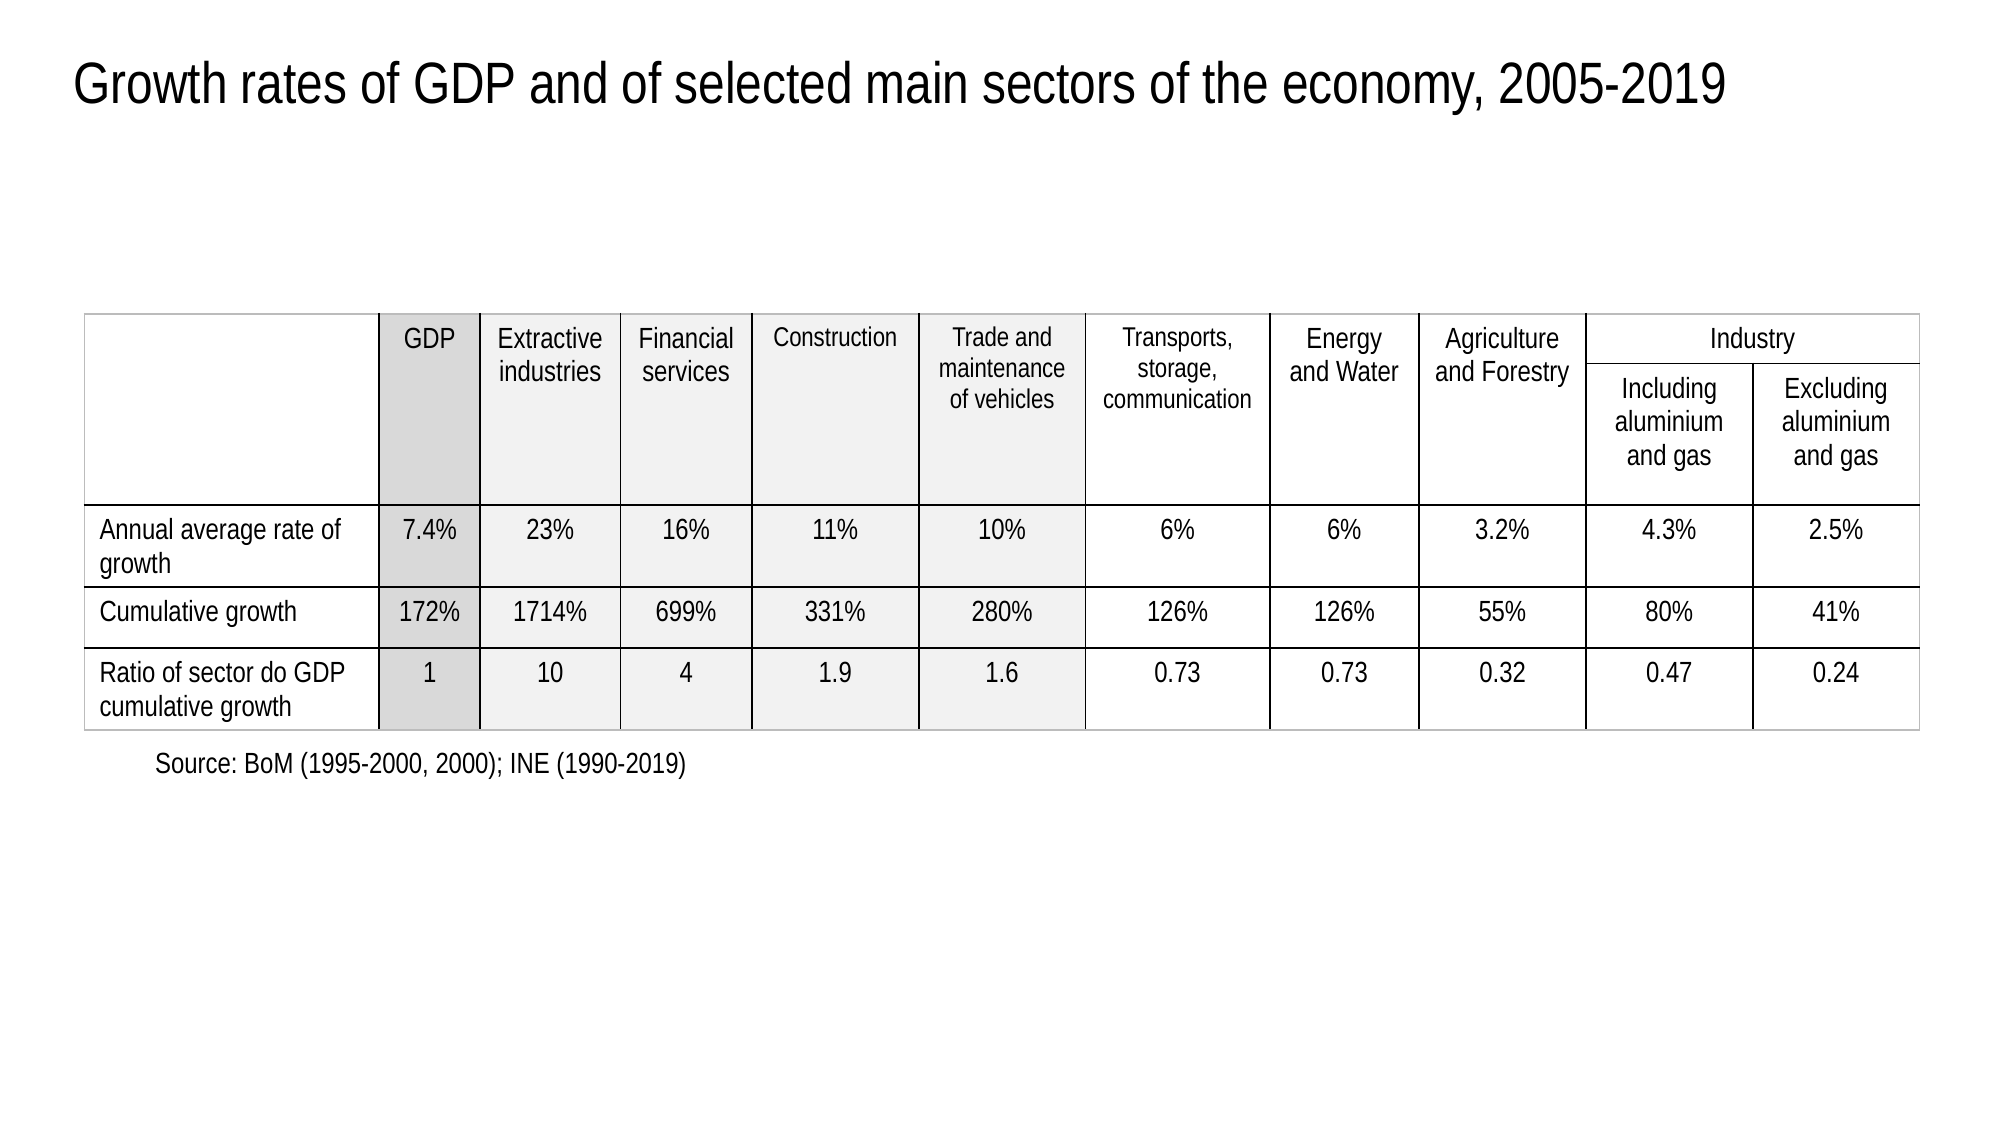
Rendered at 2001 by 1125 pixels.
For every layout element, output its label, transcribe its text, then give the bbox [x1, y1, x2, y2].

table_cell 41% [1754, 588, 1919, 647]
table_header Trade and maintenance of vehicles [920, 315, 1085, 504]
table_cell 126% [1271, 588, 1418, 647]
table_cell 0.73 [1086, 649, 1269, 729]
table_cell 10% [920, 506, 1085, 586]
text_box Source: BoM (1995-2000, 2000); INE (1990-2019) [140, 736, 770, 787]
table_header Financial services [621, 315, 751, 504]
table_header Extractive industries [481, 315, 620, 504]
table_cell 10 [481, 649, 620, 729]
table_cell 0.47 [1587, 649, 1752, 729]
table_cell 4.3% [1587, 506, 1752, 586]
table_header [85, 315, 378, 504]
table_cell 0.73 [1271, 649, 1418, 729]
table_header Agriculture and Forestry [1420, 315, 1585, 504]
table_cell Annual average rate of growth [85, 506, 378, 586]
table_cell 80% [1587, 588, 1752, 647]
table_cell 1714% [481, 588, 620, 647]
table_cell 0.32 [1420, 649, 1585, 729]
table_header Construction [753, 315, 918, 504]
table_cell 4 [621, 649, 751, 729]
table_cell 699% [621, 588, 751, 647]
table_cell 7.4% [380, 506, 479, 586]
table_cell 331% [753, 588, 918, 647]
table_header GDP [380, 315, 479, 504]
table_cell 16% [621, 506, 751, 586]
table_cell 172% [380, 588, 479, 647]
table_cell 6% [1271, 506, 1418, 586]
table_cell 0.24 [1754, 649, 1919, 729]
table_cell 126% [1086, 588, 1269, 647]
table_cell 55% [1420, 588, 1585, 647]
table_cell Excluding aluminium and gas [1754, 364, 1919, 504]
table_cell 280% [920, 588, 1085, 647]
table_cell 2.5% [1754, 506, 1919, 586]
table_cell 23% [481, 506, 620, 586]
table_cell Ratio of sector do GDP cumulative growth [85, 649, 378, 729]
table_cell 1.6 [920, 649, 1085, 729]
table_cell 11% [753, 506, 918, 586]
title Growth rates of GDP and of selected main sectors of the economy, 2005-2019 [58, 27, 1960, 143]
table_header Energy and Water [1271, 315, 1418, 504]
table_cell 3.2% [1420, 506, 1585, 586]
table_cell Including aluminium and gas [1587, 364, 1752, 504]
table_cell 1.9 [753, 649, 918, 729]
table_header Industry [1587, 315, 1919, 363]
table_header Transports, storage, communication [1086, 315, 1269, 504]
table_cell 1 [380, 649, 479, 729]
table_cell 6% [1086, 506, 1269, 586]
table_cell Cumulative growth [85, 588, 378, 647]
